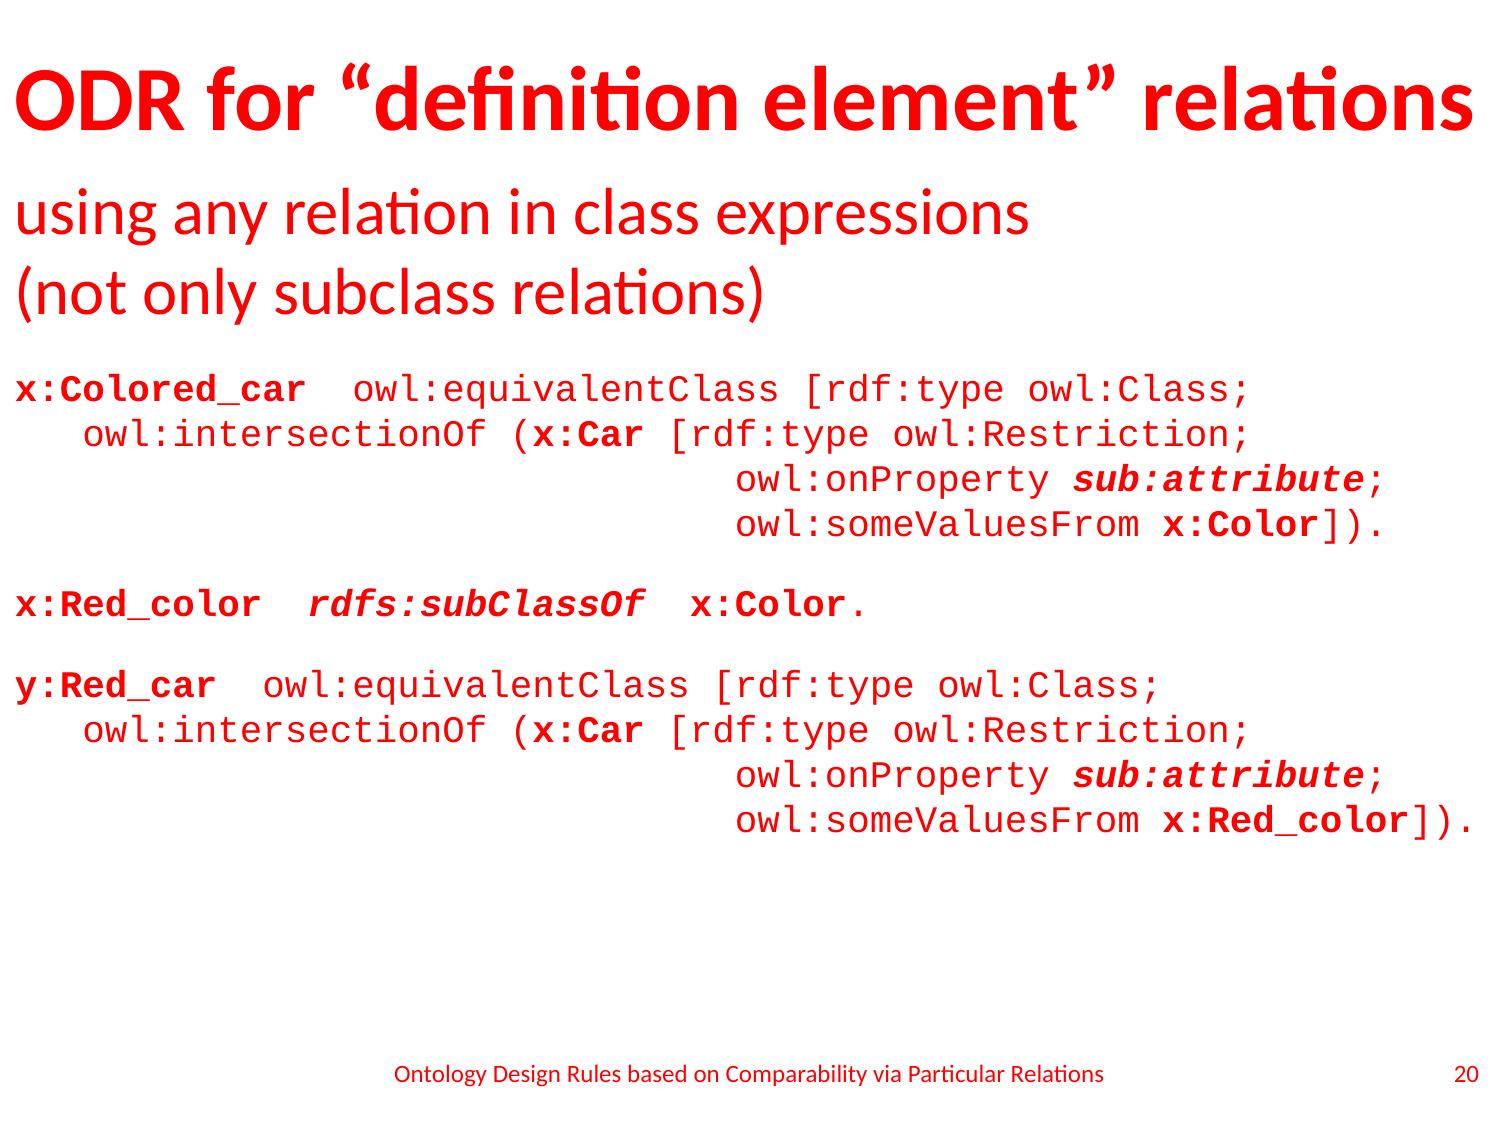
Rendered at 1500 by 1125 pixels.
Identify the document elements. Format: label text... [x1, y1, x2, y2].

text_box ODR for “definition element” relations [0, 0, 1500, 160]
text_box <numéro> [1144, 1042, 1495, 1103]
text_box Ontology Design Rules based on Comparability via Particular Relations [371, 1042, 1128, 1103]
text_box using any relation in class expressions (not only subclass relations) x:Colored_car owl:equivalentClass [rdf:type owl:Class; owl:intersectionOf (x:Car [rdf:type owl:Restriction; owl:onProperty sub:attribute; owl:someValuesFrom x:Color]). x:Red_color rdfs:subClassOf x:Color. y:Red_car owl:equivalentClass [rdf:type owl:Class; owl:intersectionOf (x:Car [rdf:type owl:Restriction; owl:onProperty sub:attribute; owl:someValuesFrom x:Red_color]). [0, 160, 1500, 1043]
